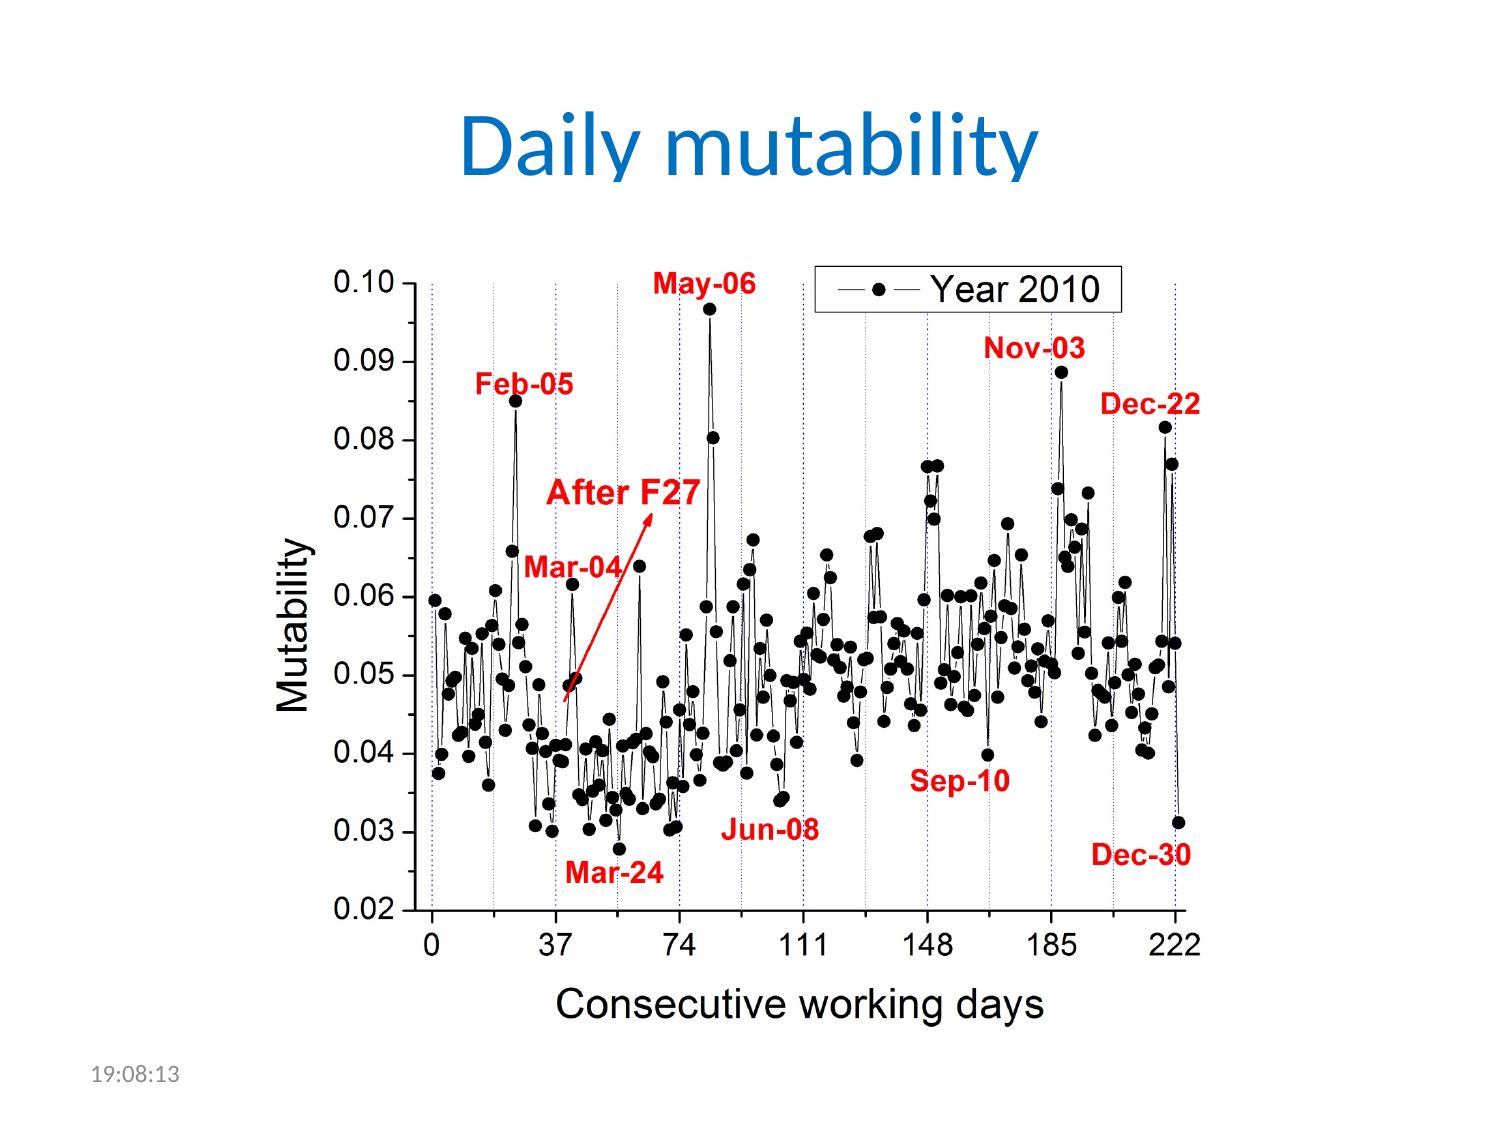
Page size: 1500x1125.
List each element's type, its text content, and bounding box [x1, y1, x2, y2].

title Daily mutability [75, 45, 1425, 233]
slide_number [75, 1042, 425, 1103]
picture [211, 181, 1342, 1055]
